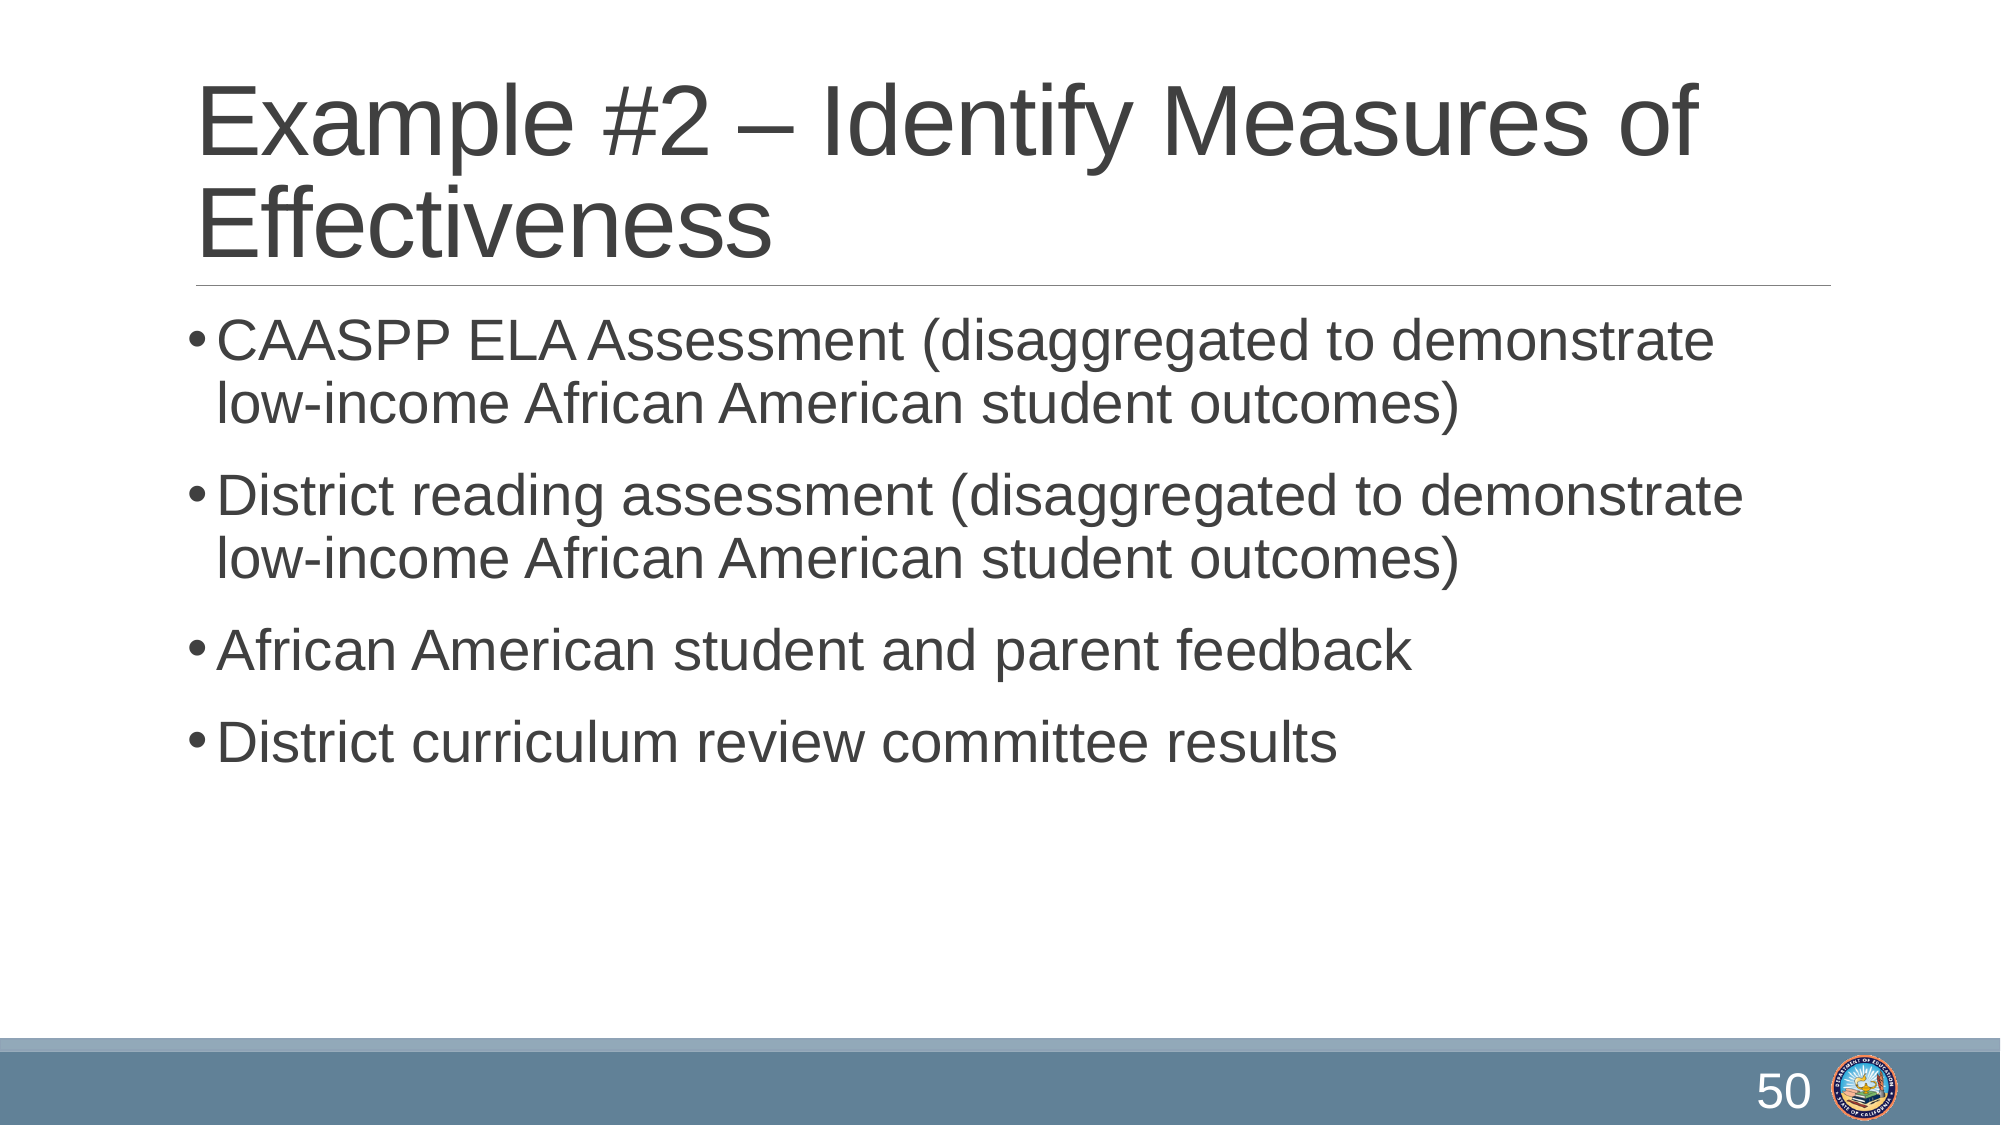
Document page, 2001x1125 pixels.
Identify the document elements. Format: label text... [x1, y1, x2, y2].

picture [1831, 1055, 1899, 1122]
list CAASPP ELA Assessment (disaggregated to demonstrate low-income African American student outcomes) District reading assessment (disaggregated to demonstrate low-income African American student outcomes) African American student and parent feedback District curriculum review committee results [180, 302, 1830, 1018]
slide_number 50 [1611, 1059, 1827, 1119]
title Example #2 – Identify Measures of Effectiveness [180, 47, 1830, 285]
